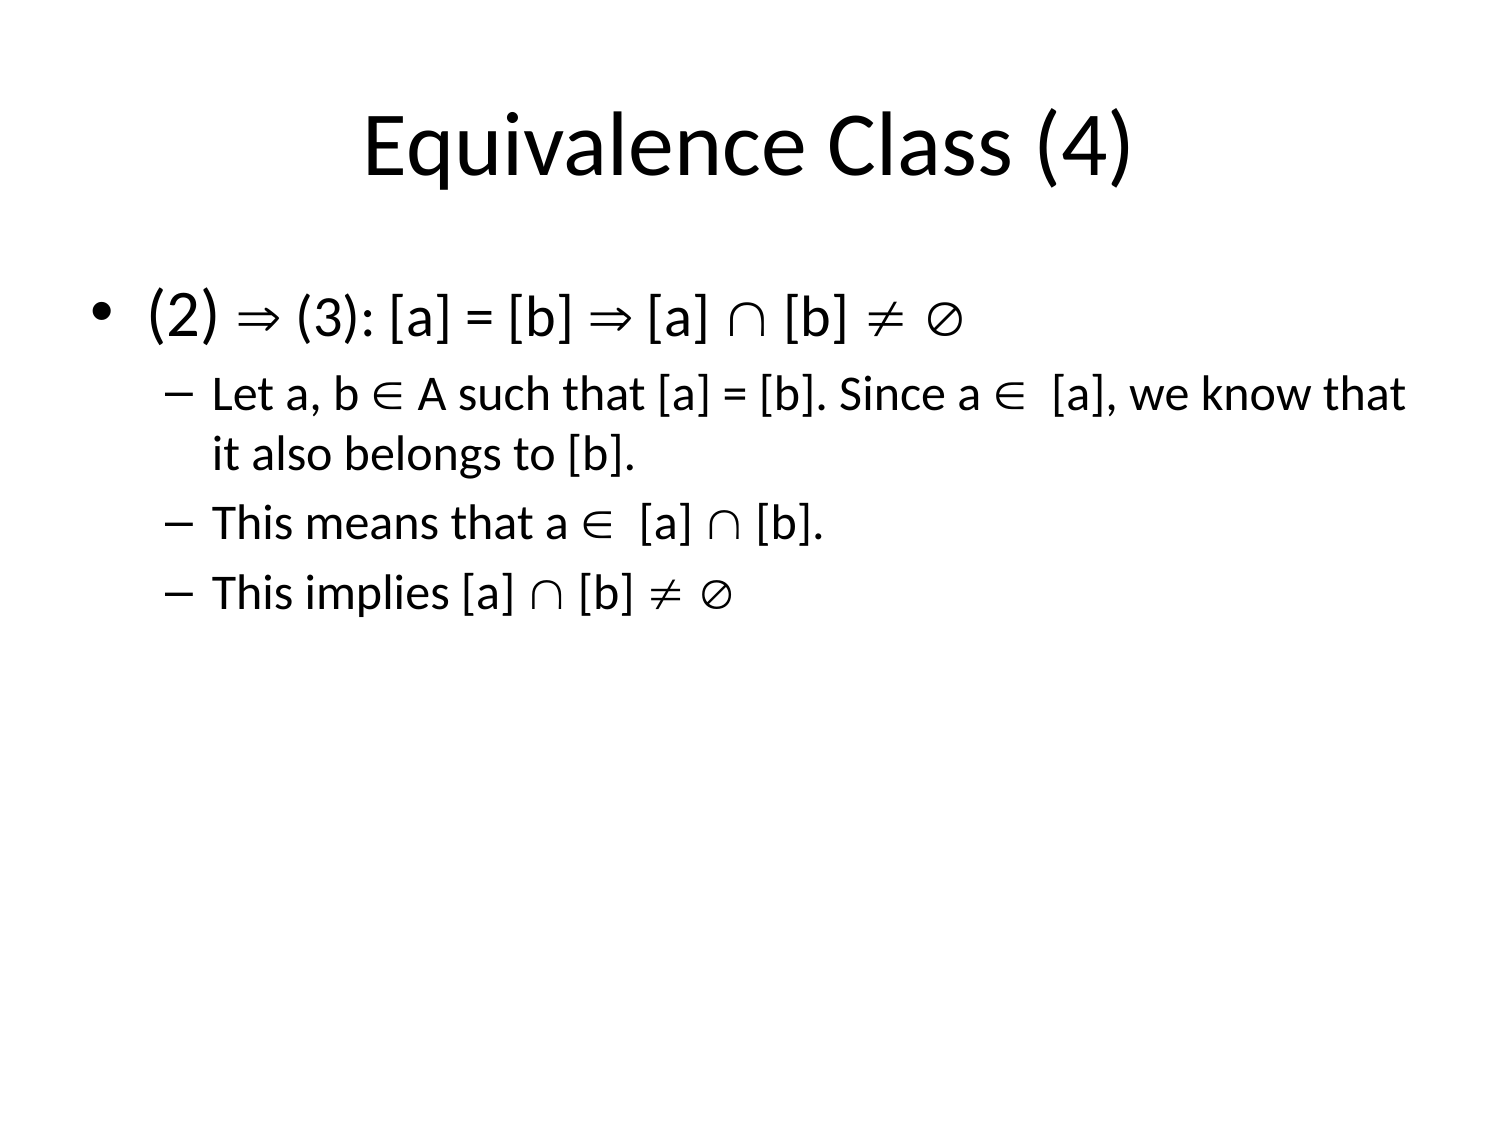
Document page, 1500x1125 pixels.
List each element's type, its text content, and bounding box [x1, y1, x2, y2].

list (2)  (3): [a] = [b]  [a]  [b]   Let a, b  A such that [a] = [b]. Since a  [a], we know that it also belongs to [b]. This means that a  [a]  [b]. This implies [a]  [b]   [75, 262, 1425, 1108]
title Equivalence Class (4) [75, 45, 1425, 233]
